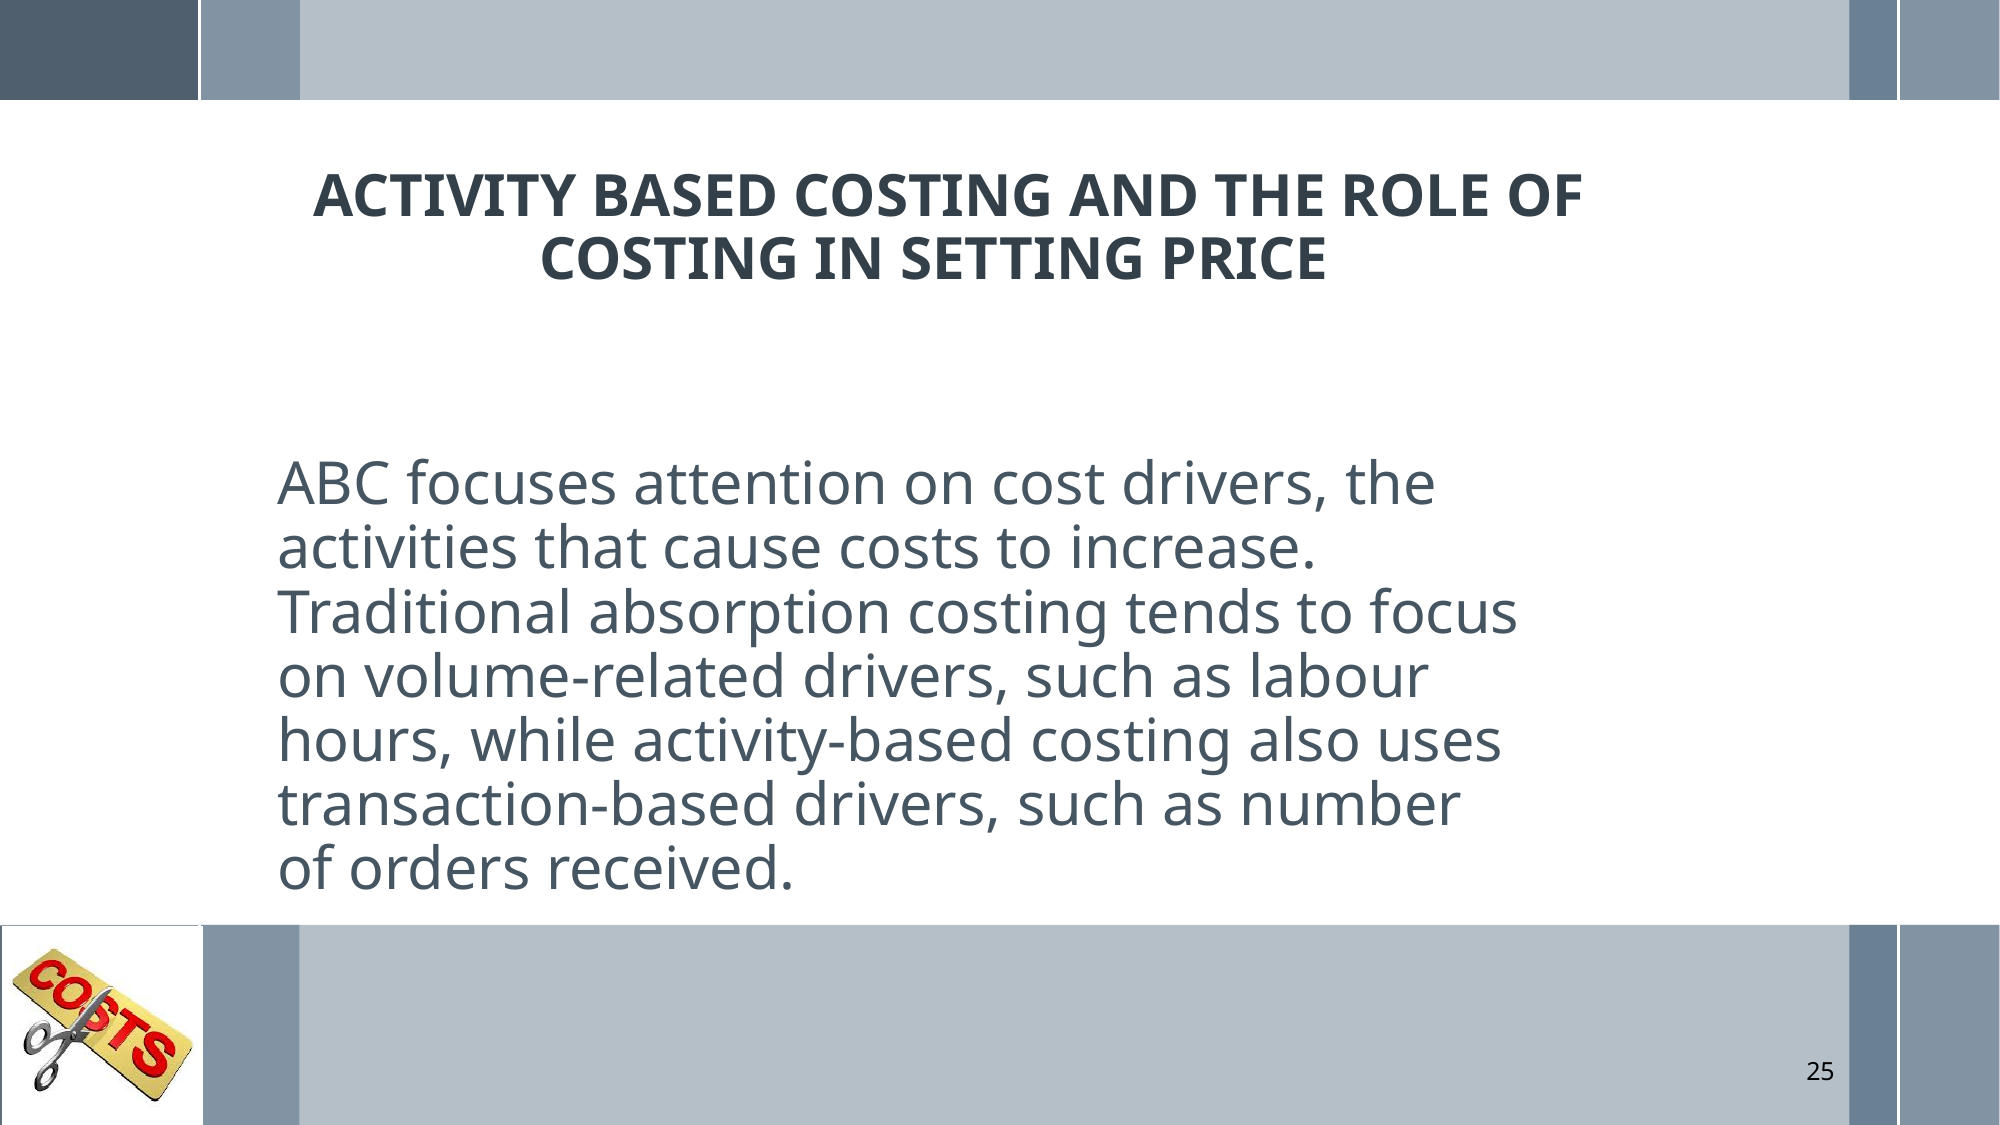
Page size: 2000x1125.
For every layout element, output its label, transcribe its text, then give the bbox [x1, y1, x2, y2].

picture [2, 926, 203, 1125]
slide_number 25 [1749, 1042, 1850, 1103]
title ACTIVITY BASED COSTING AND THE ROLE OF COSTING IN SETTING PRICE [262, 87, 1622, 300]
list ABC focuses attention on cost drivers, the activities that cause costs to increase. Traditional absorption costing tends to focus on volume-related drivers, such as labour hours, while activity-based costing also uses transaction-based drivers, such as number of orders received. [262, 375, 1550, 913]
